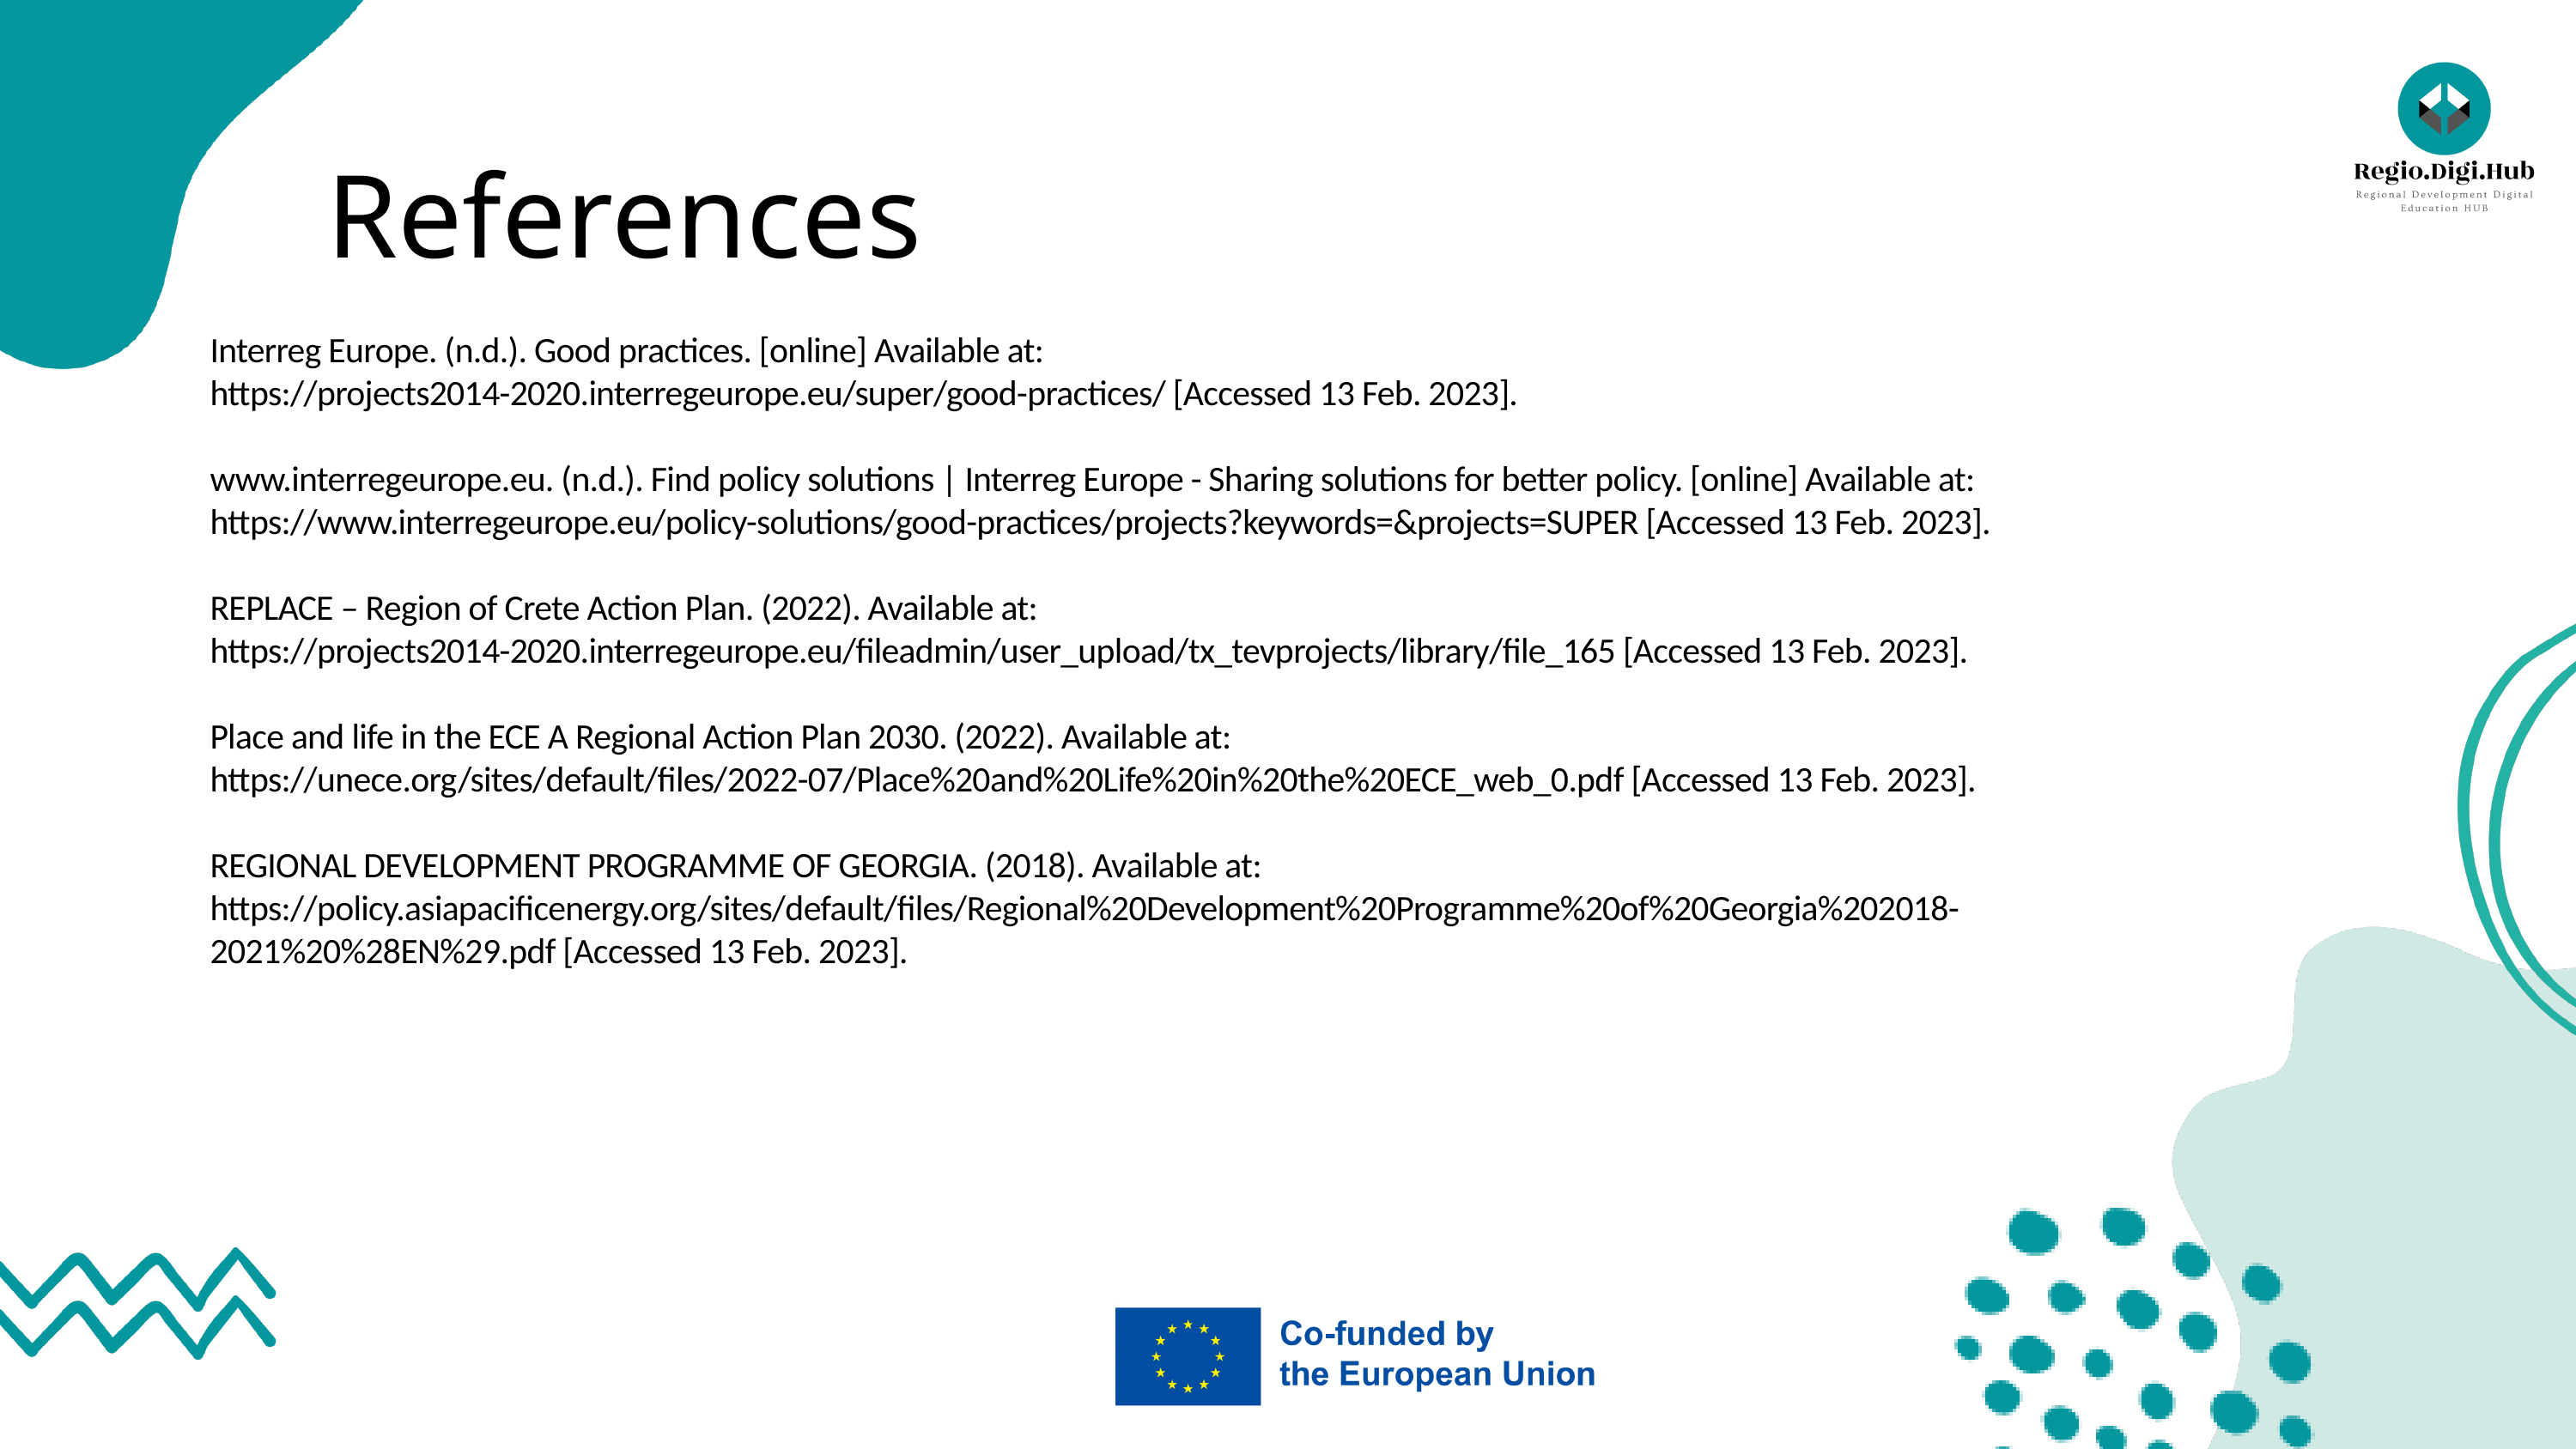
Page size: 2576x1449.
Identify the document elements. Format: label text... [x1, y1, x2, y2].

picture [2312, 0, 2576, 264]
text_box Interreg Europe. (n.d.). Good practices. [online] Available at: https://projects2014-2020.interregeurope.eu/super/good-practices/ [Accessed 13 Feb. 2023]. www.interregeurope.eu. (n.d.). Find policy solutions | Interreg Europe - Sharing solutions for better policy. [online] Available at: https://www.interregeurope.eu/policy-solutions/good-practices/projects?keywords=&projects=SUPER [Accessed 13 Feb. 2023]. REPLACE – Region of Crete Action Plan. (2022). Available at: https://projects2014-2020.interregeurope.eu/fileadmin/user_upload/tx_tevprojects/library/file_165 [Accessed 13 Feb. 2023]. Place and life in the ECE A Regional Action Plan 2030. (2022). Available at: https://unece.org/sites/default/files/2022-07/Place%20and%20Life%20in%20the%20ECE_web_0.pdf [Accessed 13 Feb. 2023]. REGIONAL DEVELOPMENT PROGRAMME OF GEORGIA. (2018). Available at: https://policy.asiapacificenergy.org/sites/default/files/Regional%20Development%20Programme%20of%20Georgia%202018-2021%20%28EN%29.pdf [Accessed 13 Feb. 2023]. [210, 326, 2104, 972]
picture [0, 0, 421, 517]
picture [1108, 1301, 1631, 1412]
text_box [0, 1246, 282, 1361]
text_box References [417, 184, 1493, 282]
picture [1954, 422, 2576, 1449]
